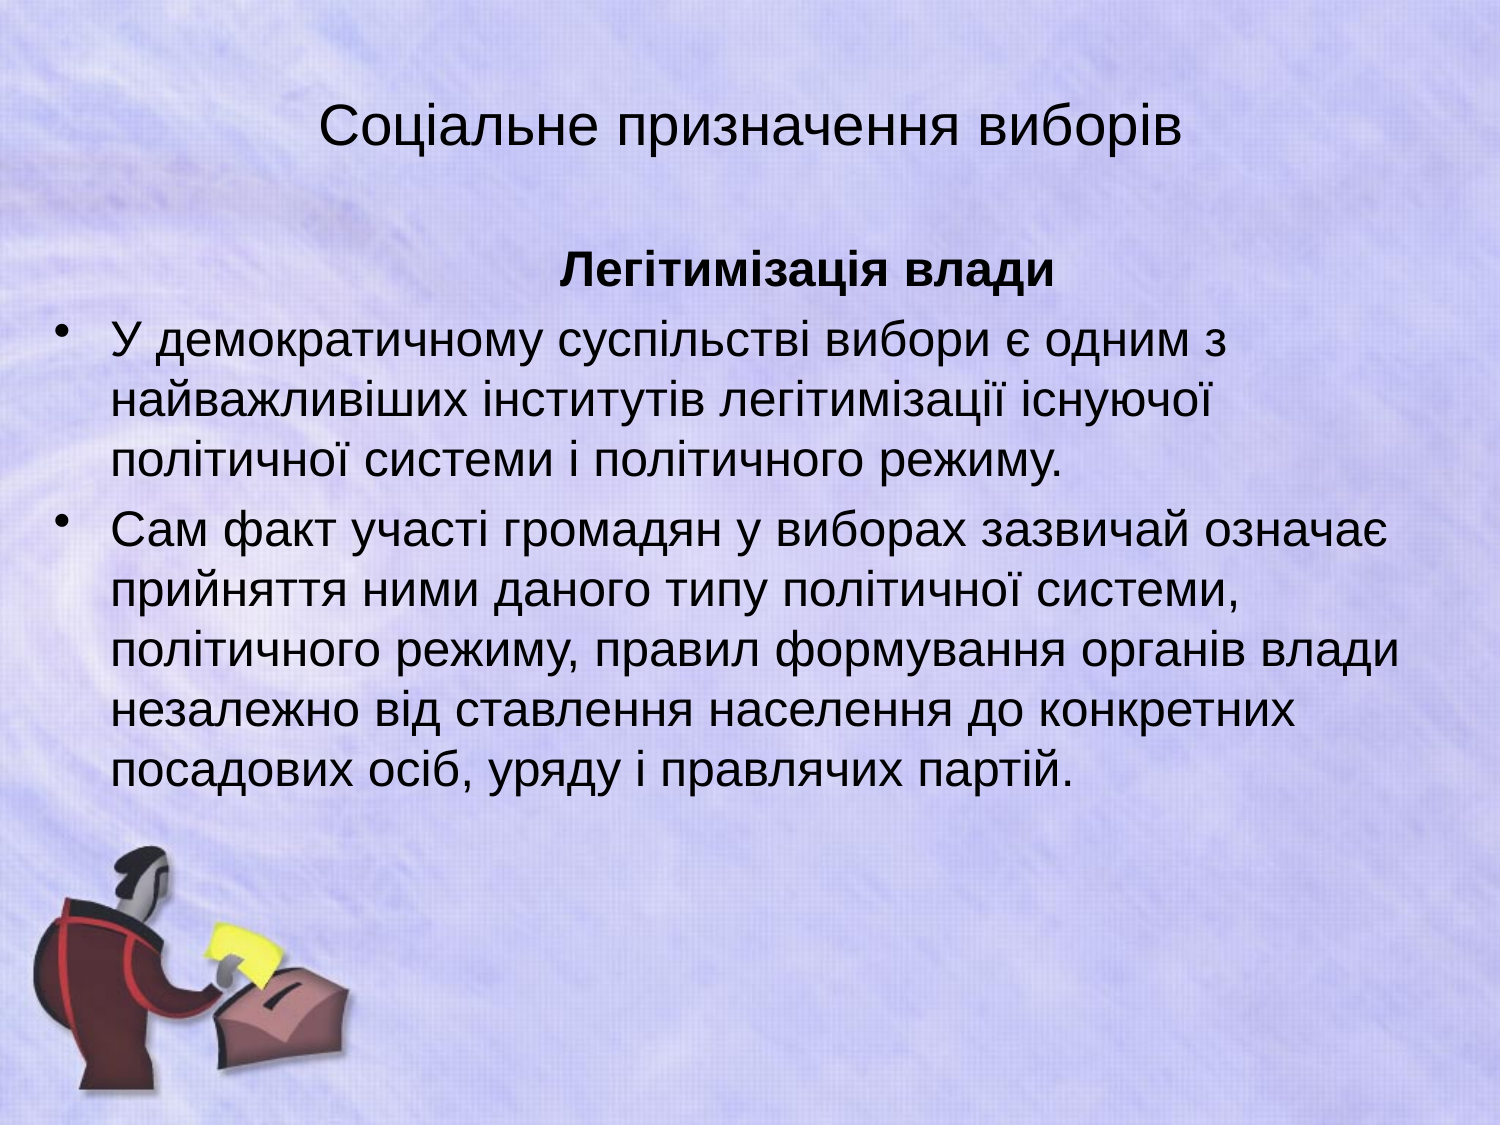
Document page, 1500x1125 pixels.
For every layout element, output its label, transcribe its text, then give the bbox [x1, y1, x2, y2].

list Легітимізація влади У демократичному суспільстві вибори є одним з найважливіших інститутів легітимізації існуючої політичної системи і політичного режиму. Сам факт участі громадян у виборах зазвичай означає прийняття ними даного типу політичної системи, політичного режиму, правил формування органів влади незалежно від ставлення населення до конкретних посадових осіб, уряду і правлячих партій. [38, 169, 1480, 942]
title Соціальне призначення виборів [38, 45, 1480, 165]
picture [0, 0, 1500, 1125]
